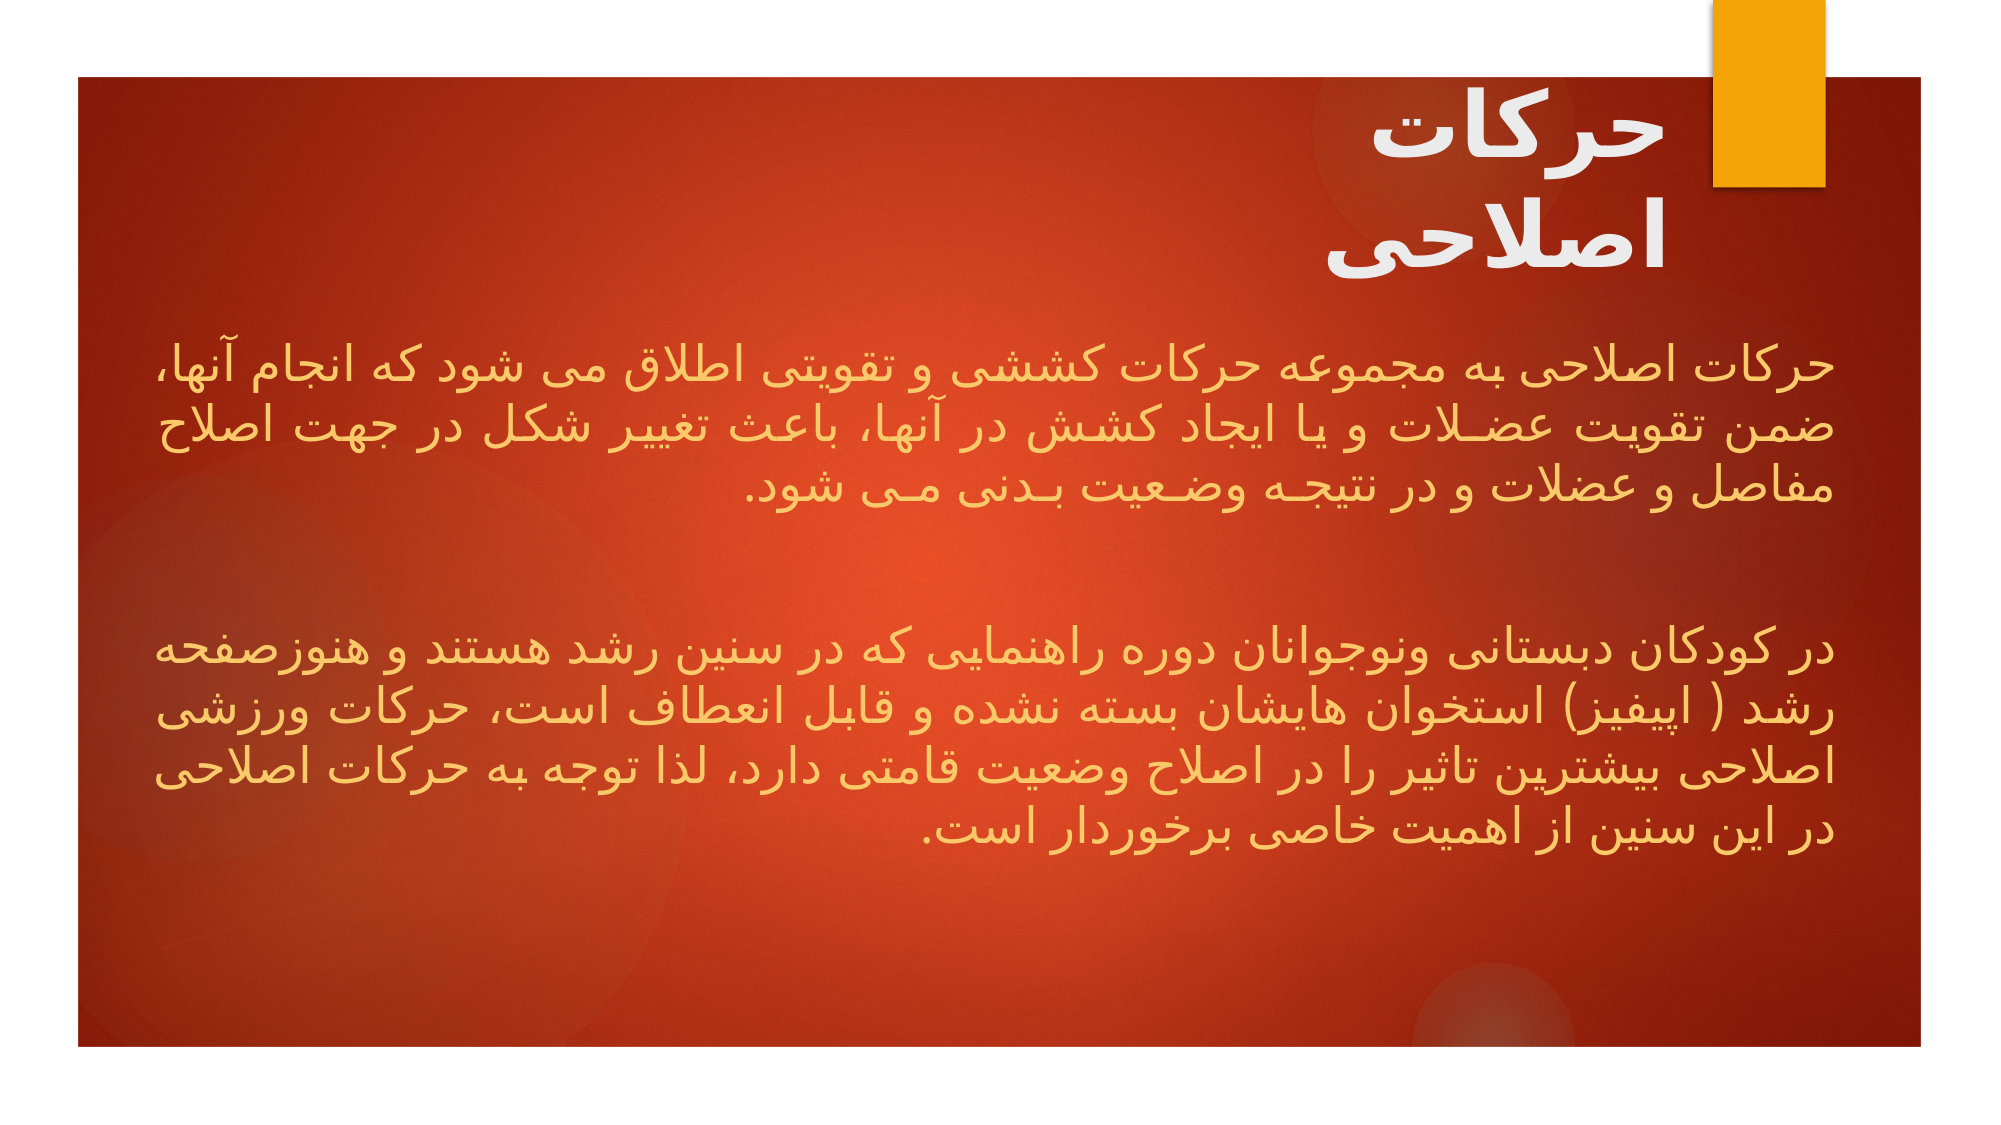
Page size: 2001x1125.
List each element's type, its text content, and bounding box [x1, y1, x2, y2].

title حرکات اصلاحی [1022, 127, 1687, 294]
subtitle حرکات اصلاحی به مجموعه حرکات کششی و تقویتی اطلاق می شود که انجام آنها، ضمن تقویت عضـلات و یا ایجاد کشش در آنها، باعث تغییر شکل در جهت اصلاح مفاصل و عضلات و در نتیجـه وضـعیت بـدنی مـی شود. در کودکان دبستانی ونوجوانان دوره راهنمایی که در سنین رشد هستند و هنوزصفحه رشد ( اپیفیز) استخوان هایشان بسته نشده و قابل انعطاف است، حرکات ورزشی اصلاحی بیشترین تاثیر را در اصلاح وضعیت قامتی دارد، لذا توجه به حرکات اصلاحی در این سنین از اهمیت خاصی برخوردار است. [137, 324, 1853, 998]
